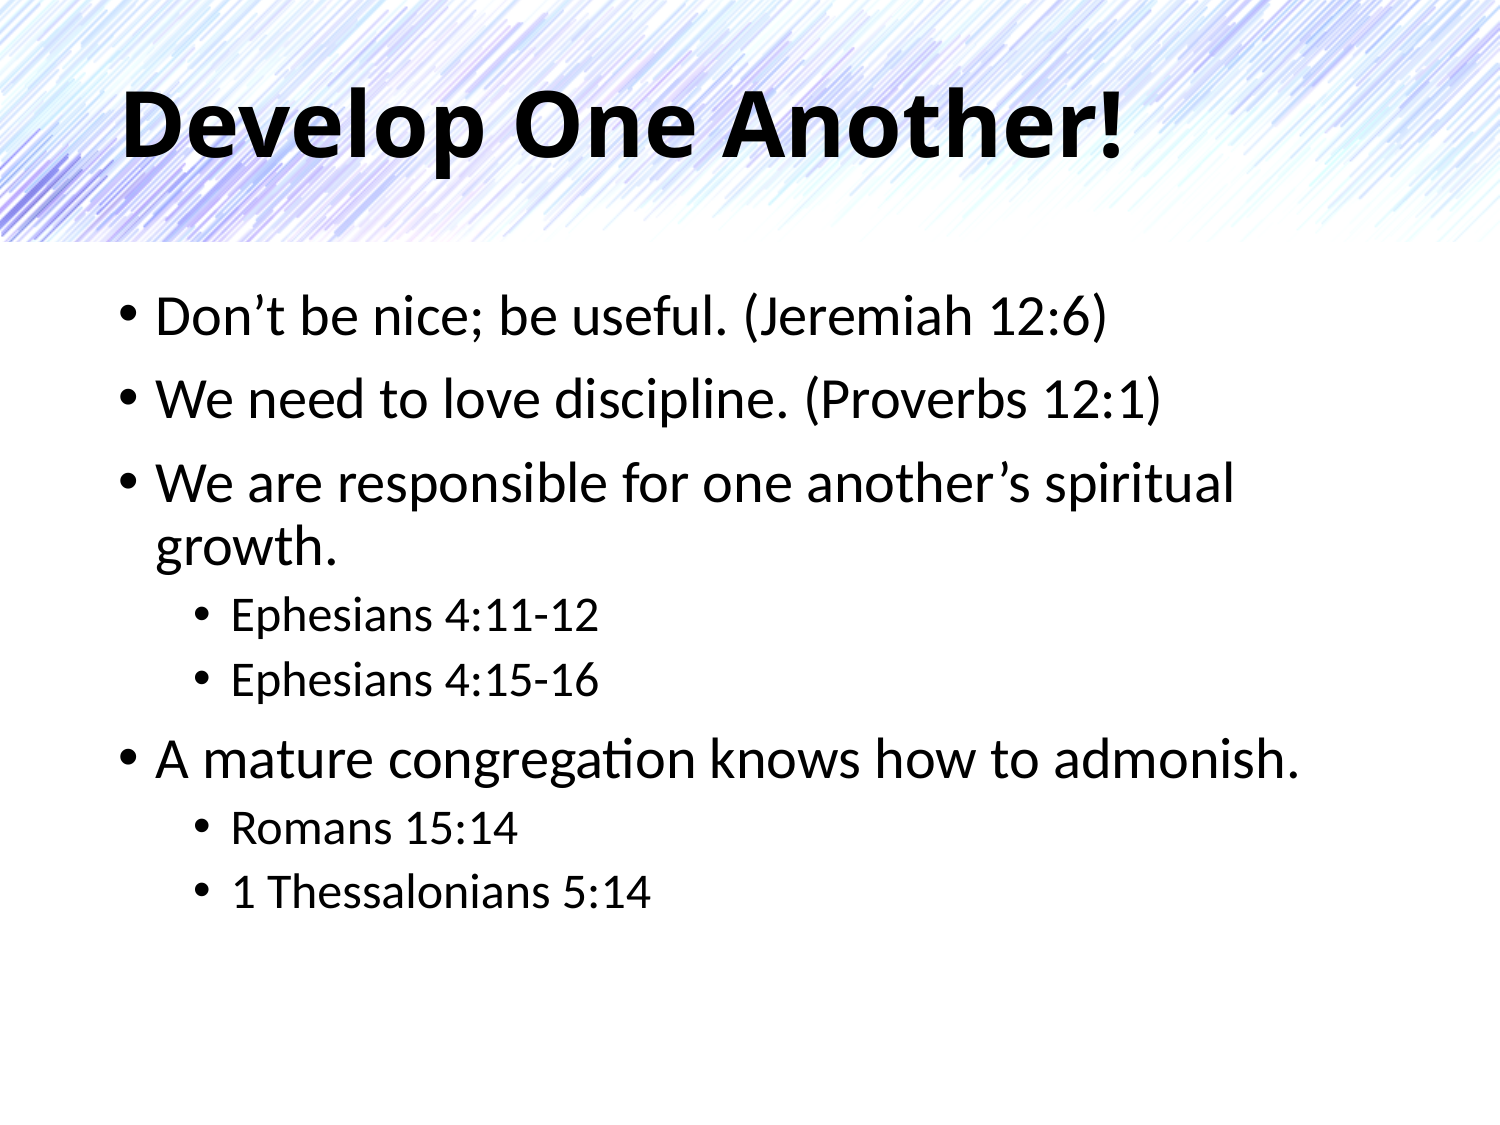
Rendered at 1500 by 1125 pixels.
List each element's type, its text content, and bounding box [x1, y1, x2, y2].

list Don’t be nice; be useful. (Jeremiah 12:6) We need to love discipline. (Proverbs 12:1) We are responsible for one another’s spiritual growth. Ephesians 4:11-12 Ephesians 4:15-16 A mature congregation knows how to admonish. Romans 15:14 1 Thessalonians 5:14 [103, 277, 1397, 1066]
picture [0, 0, 1500, 242]
